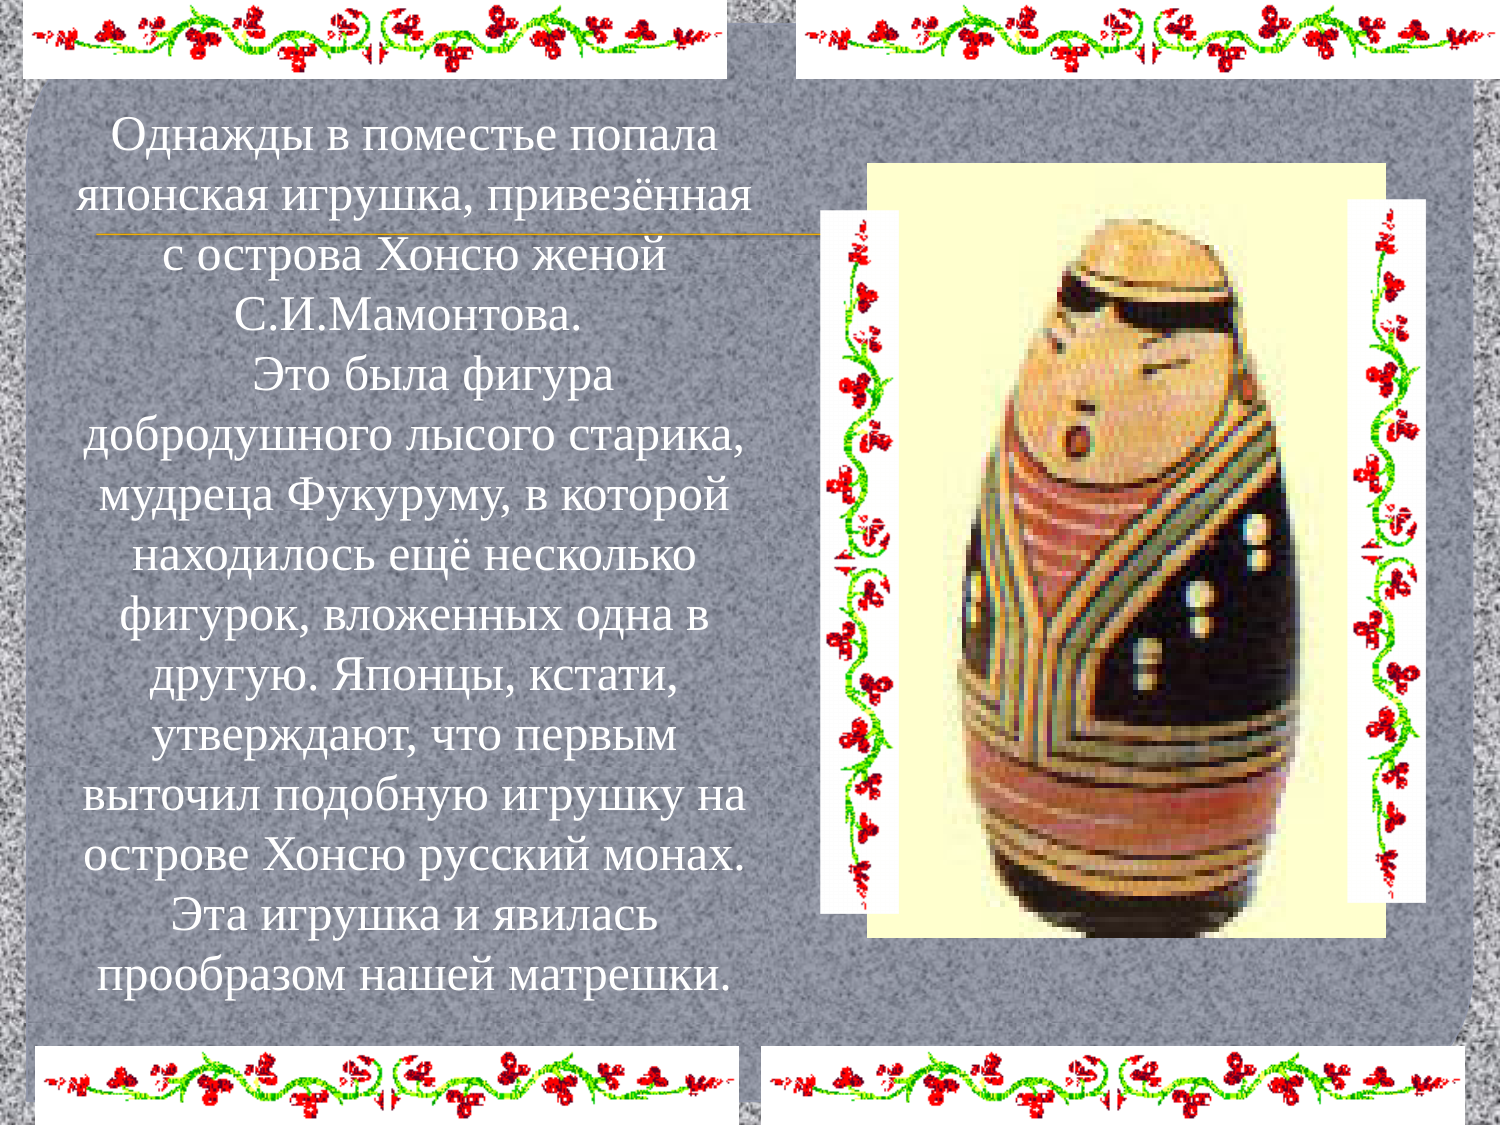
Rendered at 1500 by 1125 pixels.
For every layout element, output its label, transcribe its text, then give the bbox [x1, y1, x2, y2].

title Однажды в поместье попала японская игрушка, привезённая с острова Хонсю женой С.И.Мамонтова. Это была фигура добродушного лысого старика, мудреца Фукуруму, в которой находилось ещё несколько фигурок, вложенных одна в другую. Японцы, кстати, утверждают, что первым выточил подобную игрушку на острове Хонсю русский монах. Эта игрушка и явилась прообразом нашей матрешки. [46, 58, 774, 1008]
picture [0, 0, 1500, 1125]
